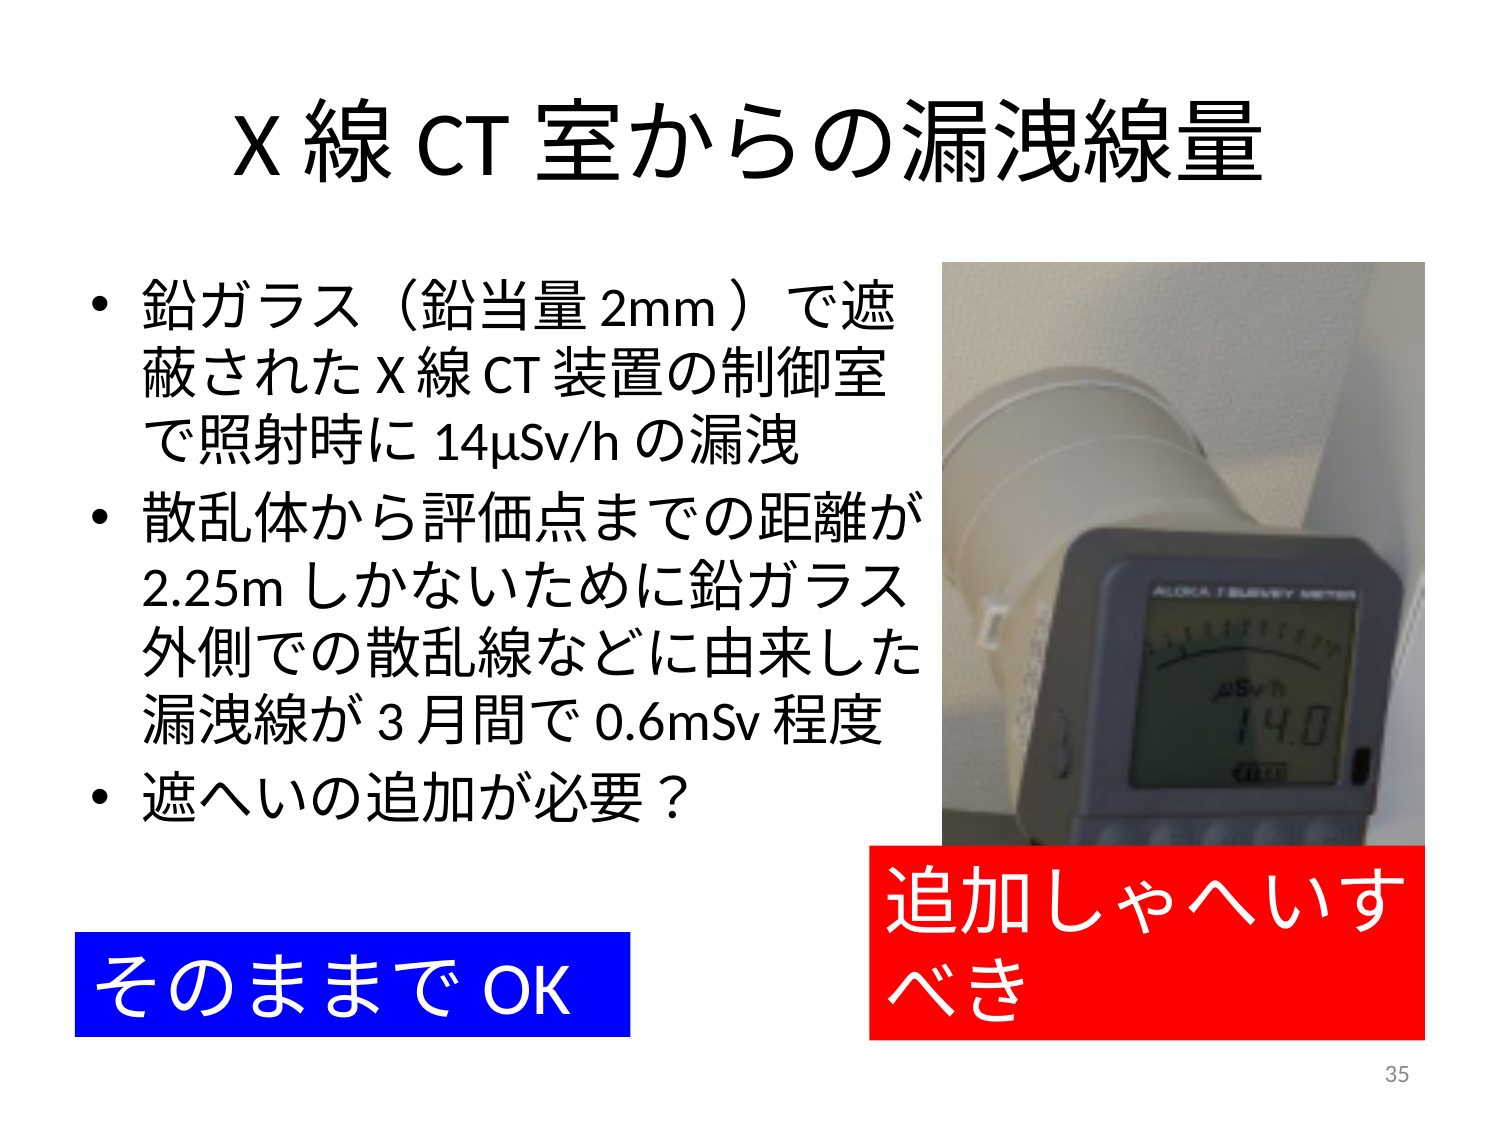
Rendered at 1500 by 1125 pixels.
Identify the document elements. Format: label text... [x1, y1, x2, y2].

list 鉛ガラス（鉛当量2mm）で遮蔽されたX線CT装置の制御室で照射時に14μSv/hの漏洩 散乱体から評価点までの距離が2.25mしかないために鉛ガラス外側での散乱線などに由来した漏洩線が3月間で0.6mSv程度 遮へいの追加が必要？ [75, 262, 940, 935]
picture [942, 262, 1426, 882]
slide_number 35 [1074, 1042, 1425, 1103]
title X線CT室からの漏洩線量 [75, 45, 1425, 233]
text_box そのままでOK [74, 932, 631, 1037]
text_box 追加しゃへいすべき [869, 845, 1425, 1041]
